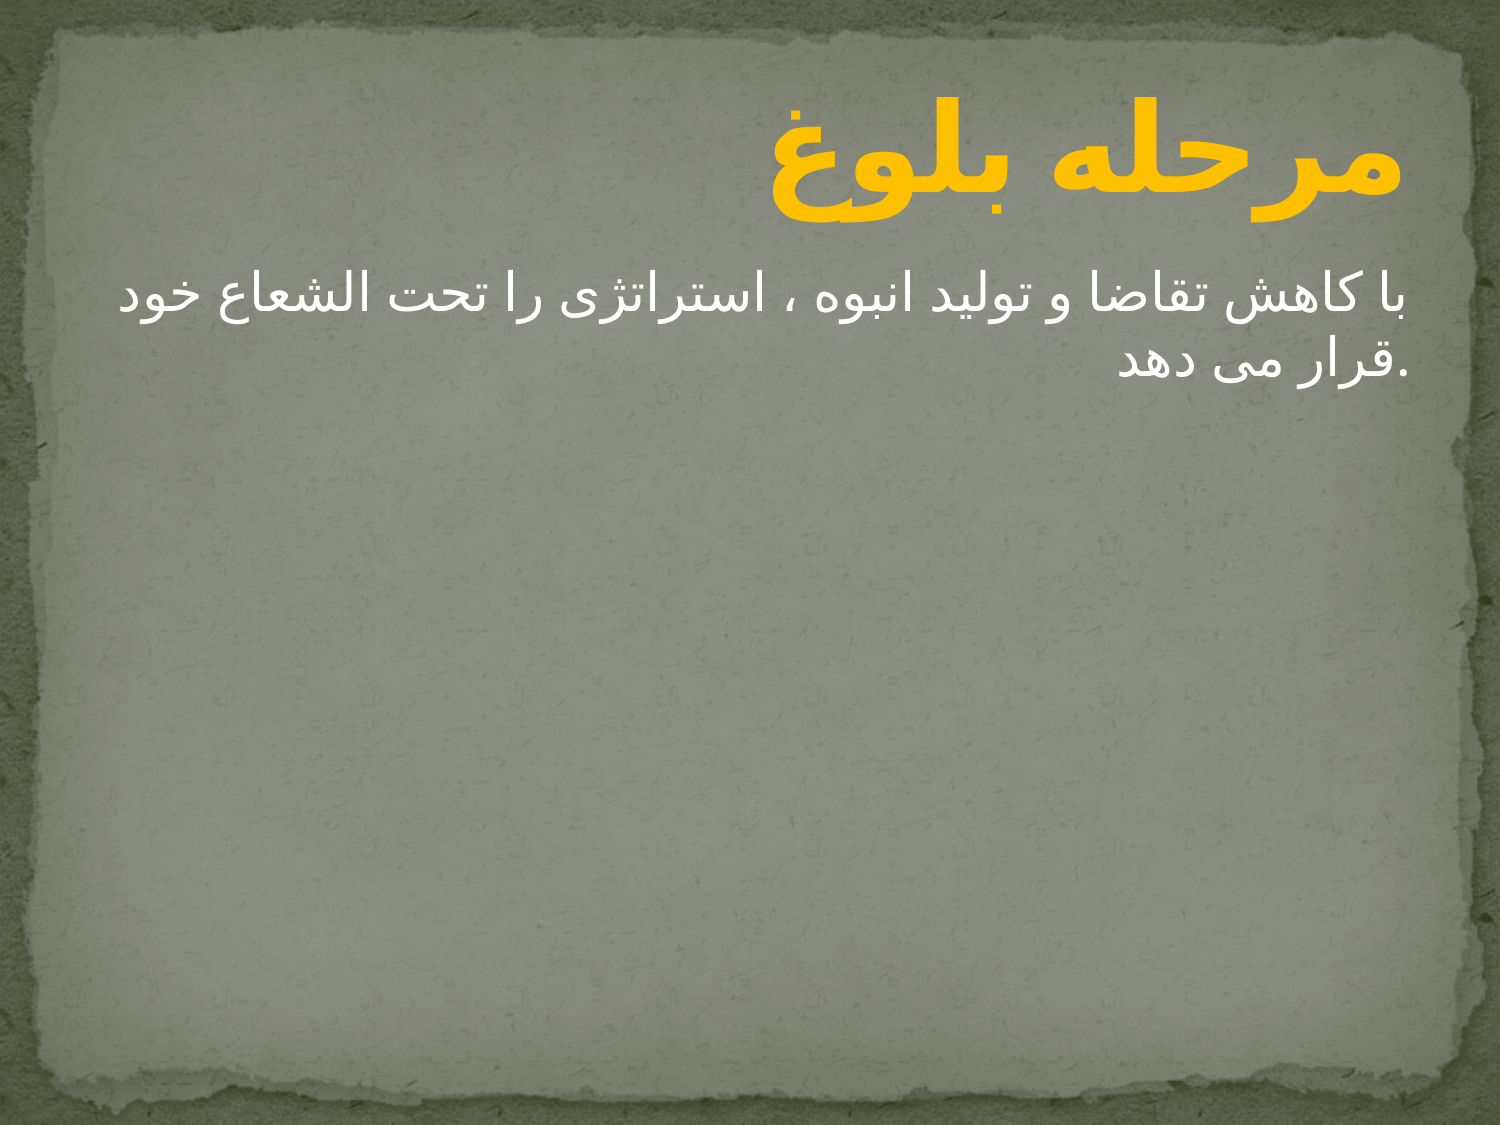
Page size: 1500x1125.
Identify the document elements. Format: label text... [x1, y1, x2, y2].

list با کاهش تقاضا و تولید انبوه ، استراتژی را تحت الشعاع خود قرار می دهد. [75, 249, 1425, 1000]
title مرحله بلوغ [74, 24, 1425, 225]
